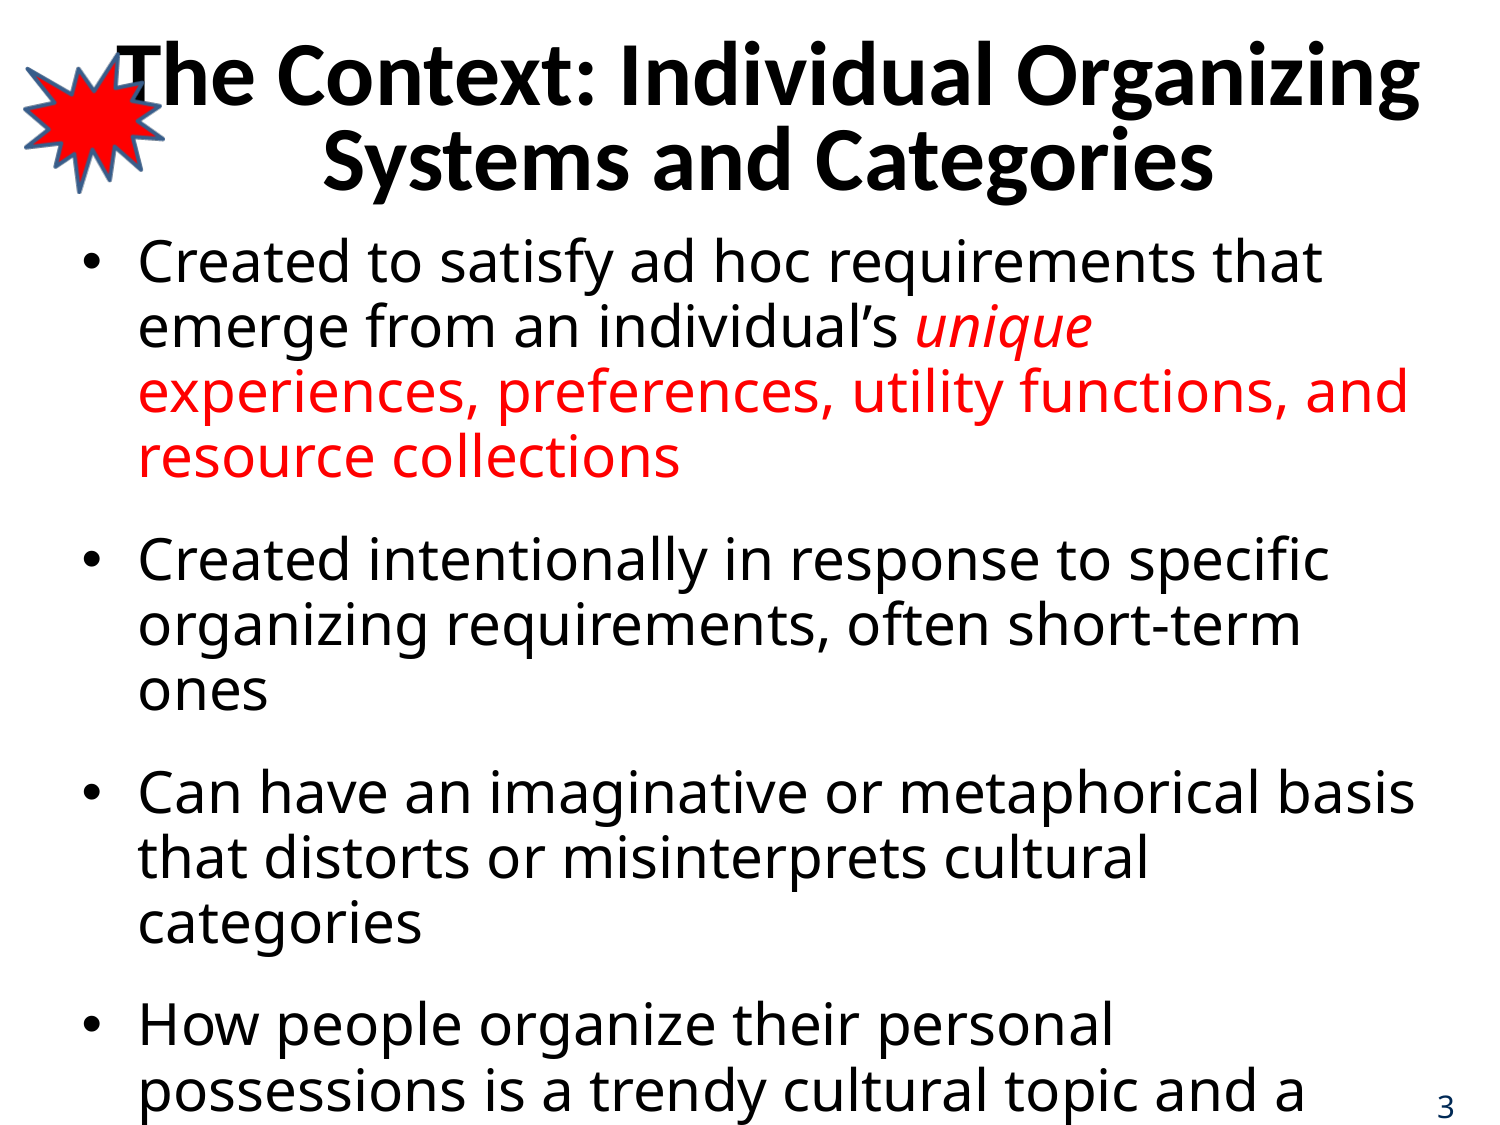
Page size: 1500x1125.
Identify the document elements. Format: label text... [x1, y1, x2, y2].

text_box Created to satisfy ad hoc requirements that emerge from an individual’s unique experiences, preferences, utility functions, and resource collections Created intentionally in response to specific organizing requirements, often short-term ones Can have an imaginative or metaphorical basis that distorts or misinterprets cultural categories How people organize their personal possessions is a trendy cultural topic and a lucrative business domain How people organize their personal information has been much studied by researchers [71, 225, 1447, 1125]
picture [23, 51, 165, 194]
text_box 3 [1447, 1081, 1454, 1119]
title The Context: Individual Organizing Systems and Categories [94, 24, 1445, 221]
